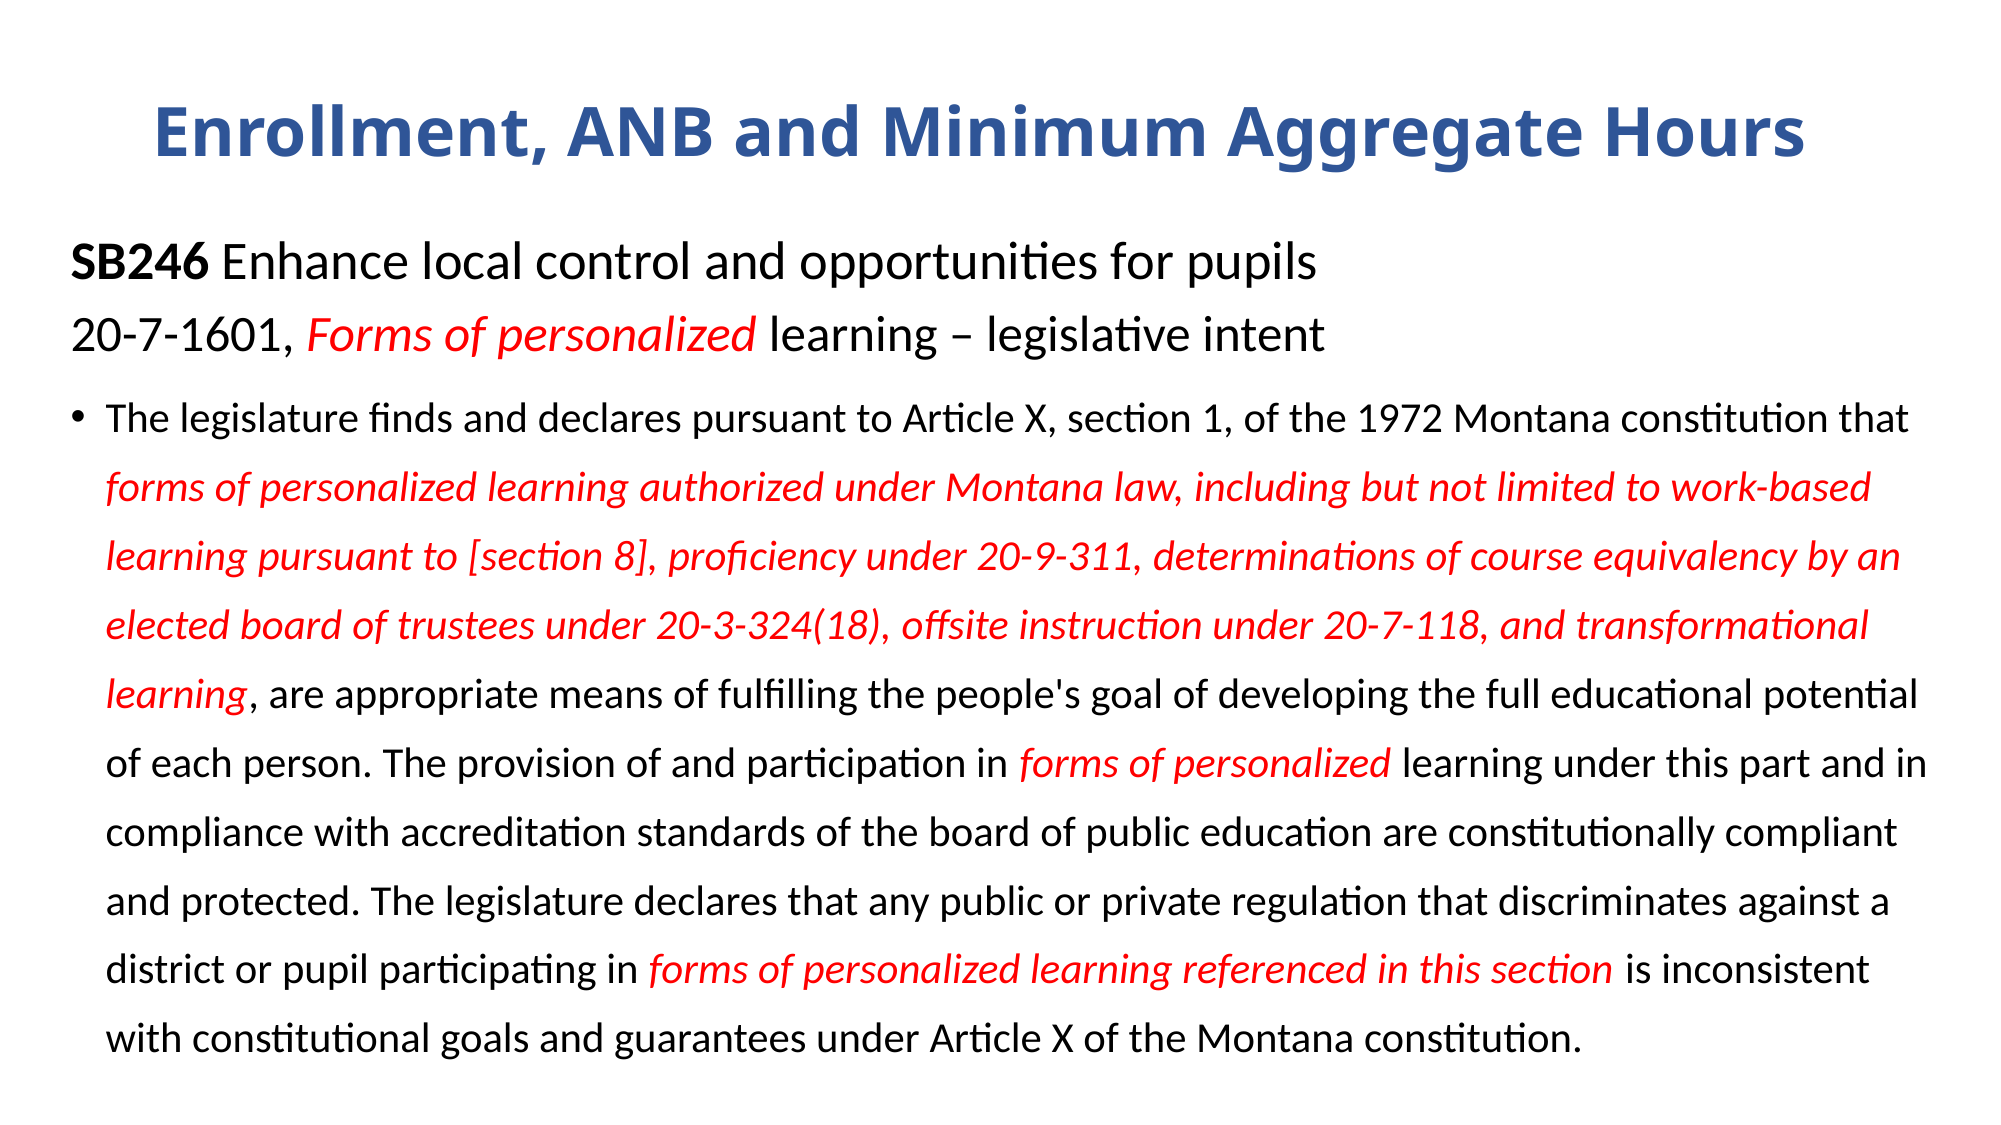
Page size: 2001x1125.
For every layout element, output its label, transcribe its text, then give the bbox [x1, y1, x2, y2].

title Enrollment, ANB and Minimum Aggregate Hours [137, 59, 1863, 210]
list SB246 Enhance local control and opportunities for pupils 20-7-1601, Forms of personalized learning – legislative intent The legislature finds and declares pursuant to Article X, section 1, of the 1972 Montana constitution that forms of personalized learning authorized under Montana law, including but not limited to work-based learning pursuant to [section 8], proficiency under 20-9-311, determinations of course equivalency by an elected board of trustees under 20-3-324(18), offsite instruction under 20-7-118, and transformational learning, are appropriate means of fulfilling the people's goal of developing the full educational potential of each person. The provision of and participation in forms of personalized learning under this part and in compliance with accreditation standards of the board of public education are constitutionally compliant and protected. The legislature declares that any public or private regulation that discriminates against a district or pupil participating in forms of personalized learning referenced in this section is inconsistent with constitutional goals and guarantees under Article X of the Montana constitution. [55, 224, 1950, 1102]
